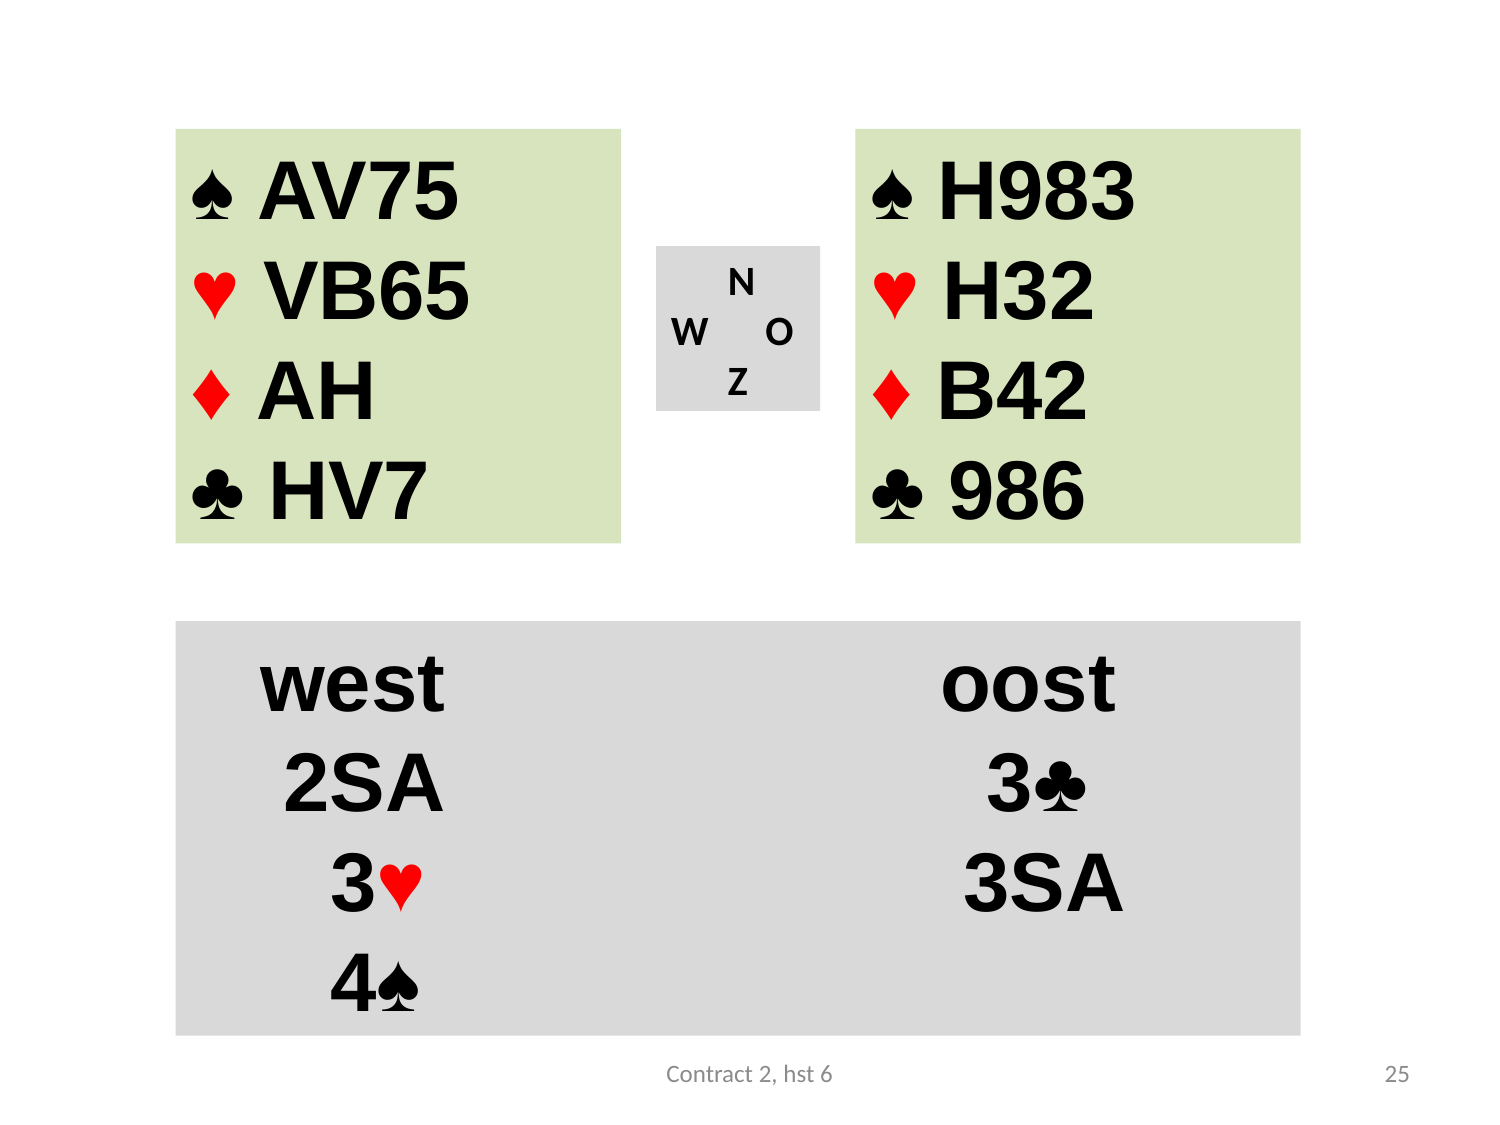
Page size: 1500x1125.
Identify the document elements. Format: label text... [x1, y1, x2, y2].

slide_number 25 [1074, 1042, 1425, 1103]
text_box ♠ H983 ♥ H32 ♦ B42 ♣ 986 [855, 128, 1301, 544]
text_box N W O Z [656, 246, 821, 411]
text_box ♠ AV75 ♥ VB65 ♦ AH ♣ HV7 [175, 128, 622, 544]
text_box west oost 2SA 3♣ 3♥ 3SA 4♠ [175, 621, 1301, 1036]
footer Contract 2, hst 6 [512, 1042, 988, 1103]
